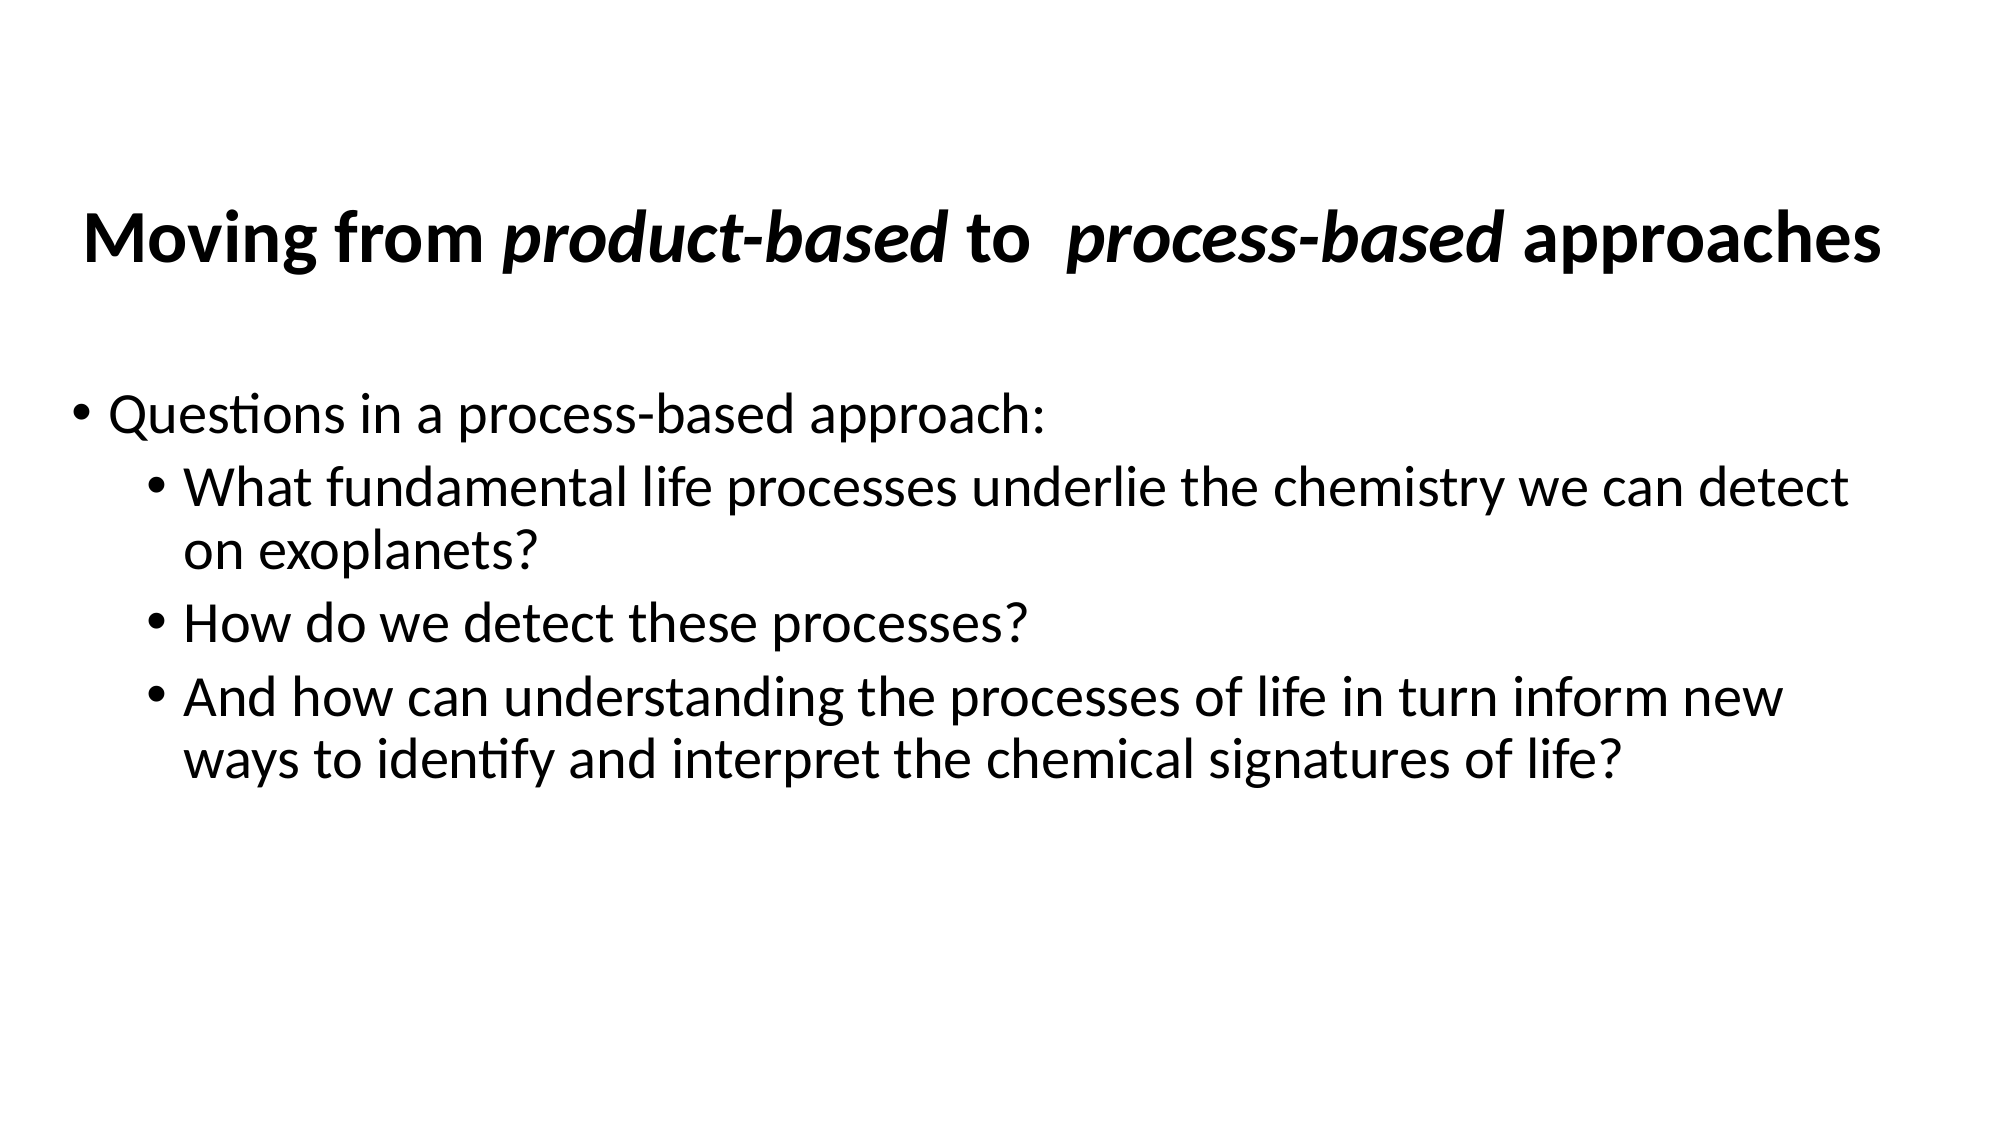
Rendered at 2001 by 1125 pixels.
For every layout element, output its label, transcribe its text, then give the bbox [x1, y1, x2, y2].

list Moving from product-based to process-based approaches Questions in a process-based approach: What fundamental life processes underlie the chemistry we can detect on exoplanets? How do we detect these processes? And how can understanding the processes of life in turn inform new ways to identify and interpret the chemical signatures of life? [56, 190, 1909, 933]
